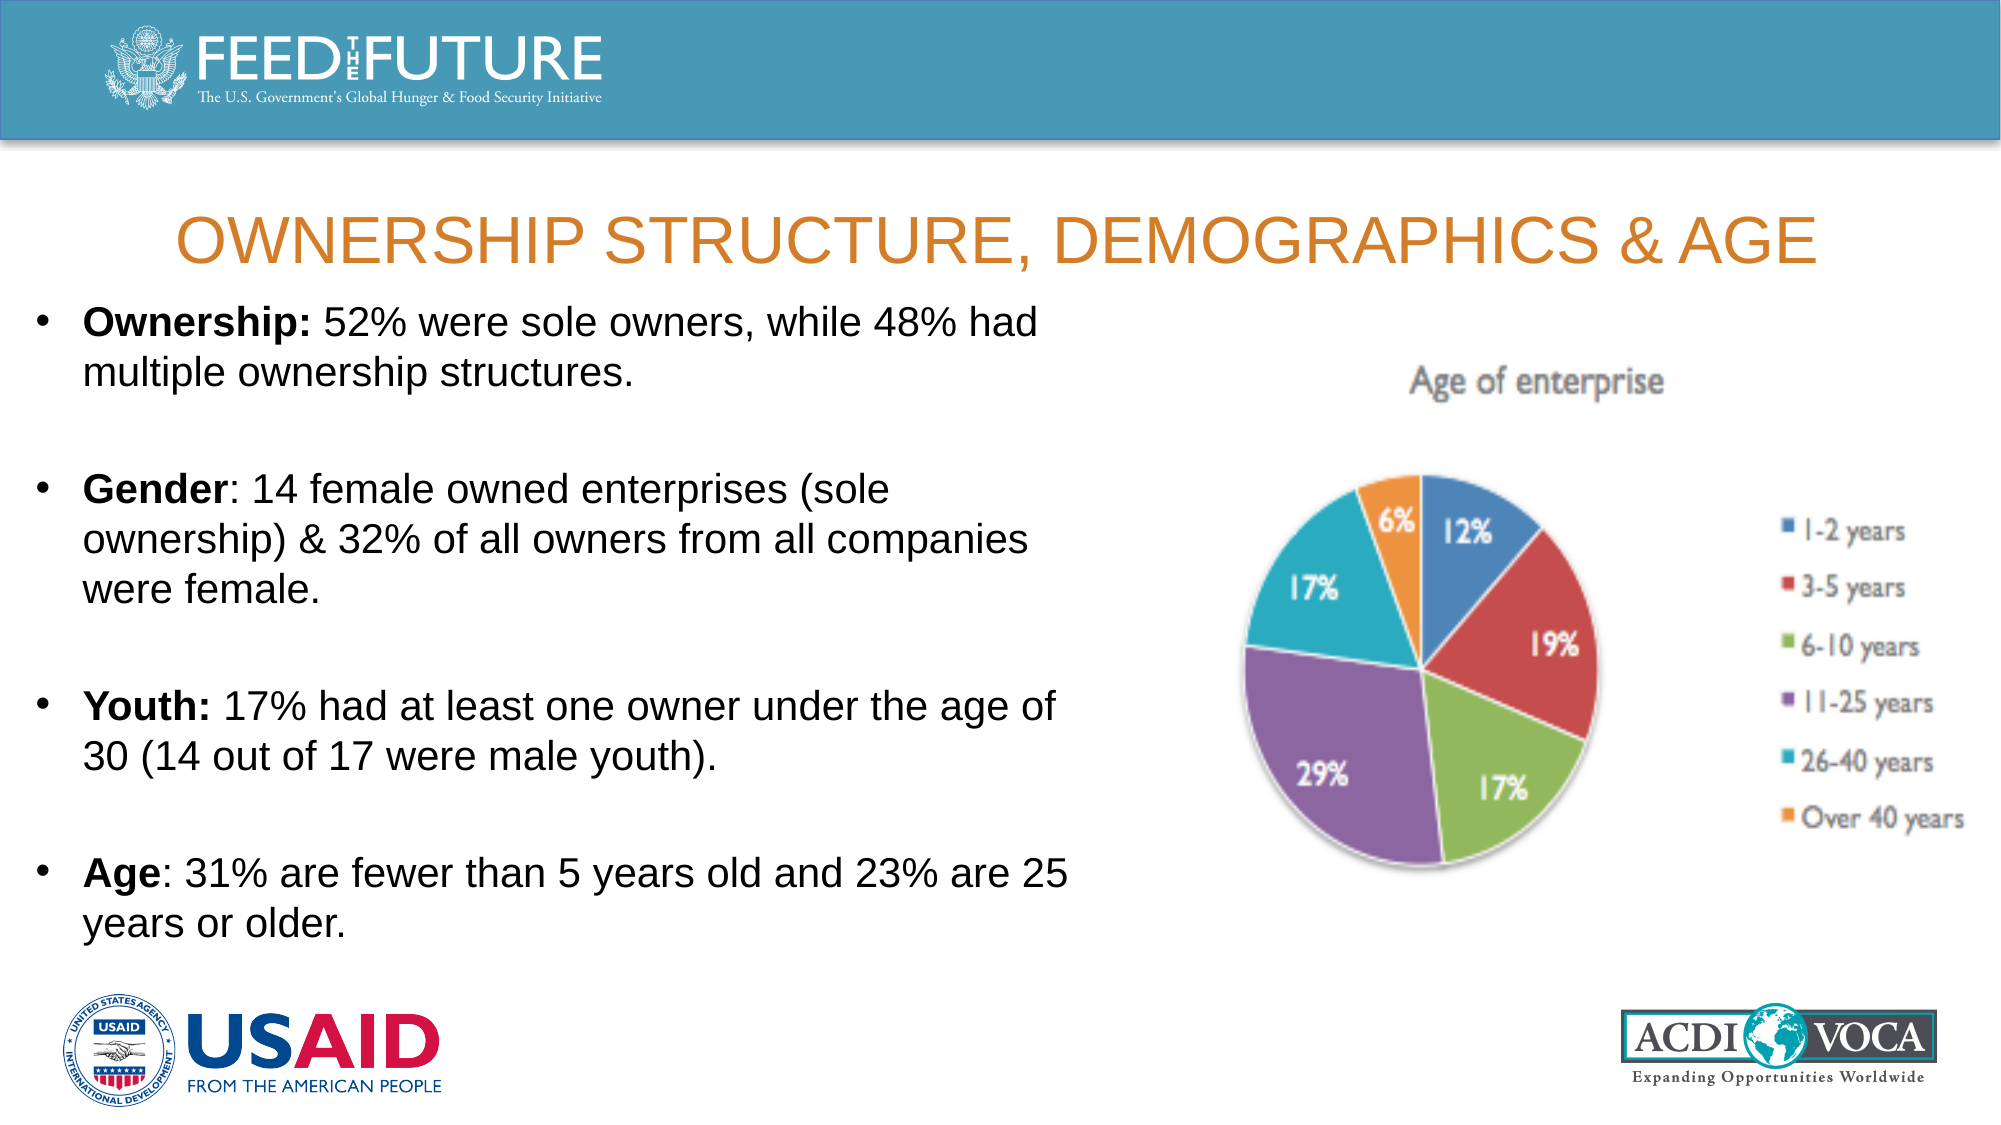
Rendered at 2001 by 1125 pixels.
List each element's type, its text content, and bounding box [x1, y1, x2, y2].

picture [1076, 327, 2000, 936]
list Ownership: 52% were sole owners, while 48% had multiple ownership structures. Gender: 14 female owned enterprises (sole ownership) & 32% of all owners from all companies were female. Youth: 17% had at least one owner under the age of 30 (14 out of 17 were male youth). Age: 31% are fewer than 5 years old and 23% are 25 years or older. [20, 287, 1105, 1125]
picture [1621, 1003, 1937, 1086]
title Ownership Structure, Demographics & Age [97, 189, 1898, 288]
picture [63, 0, 647, 145]
